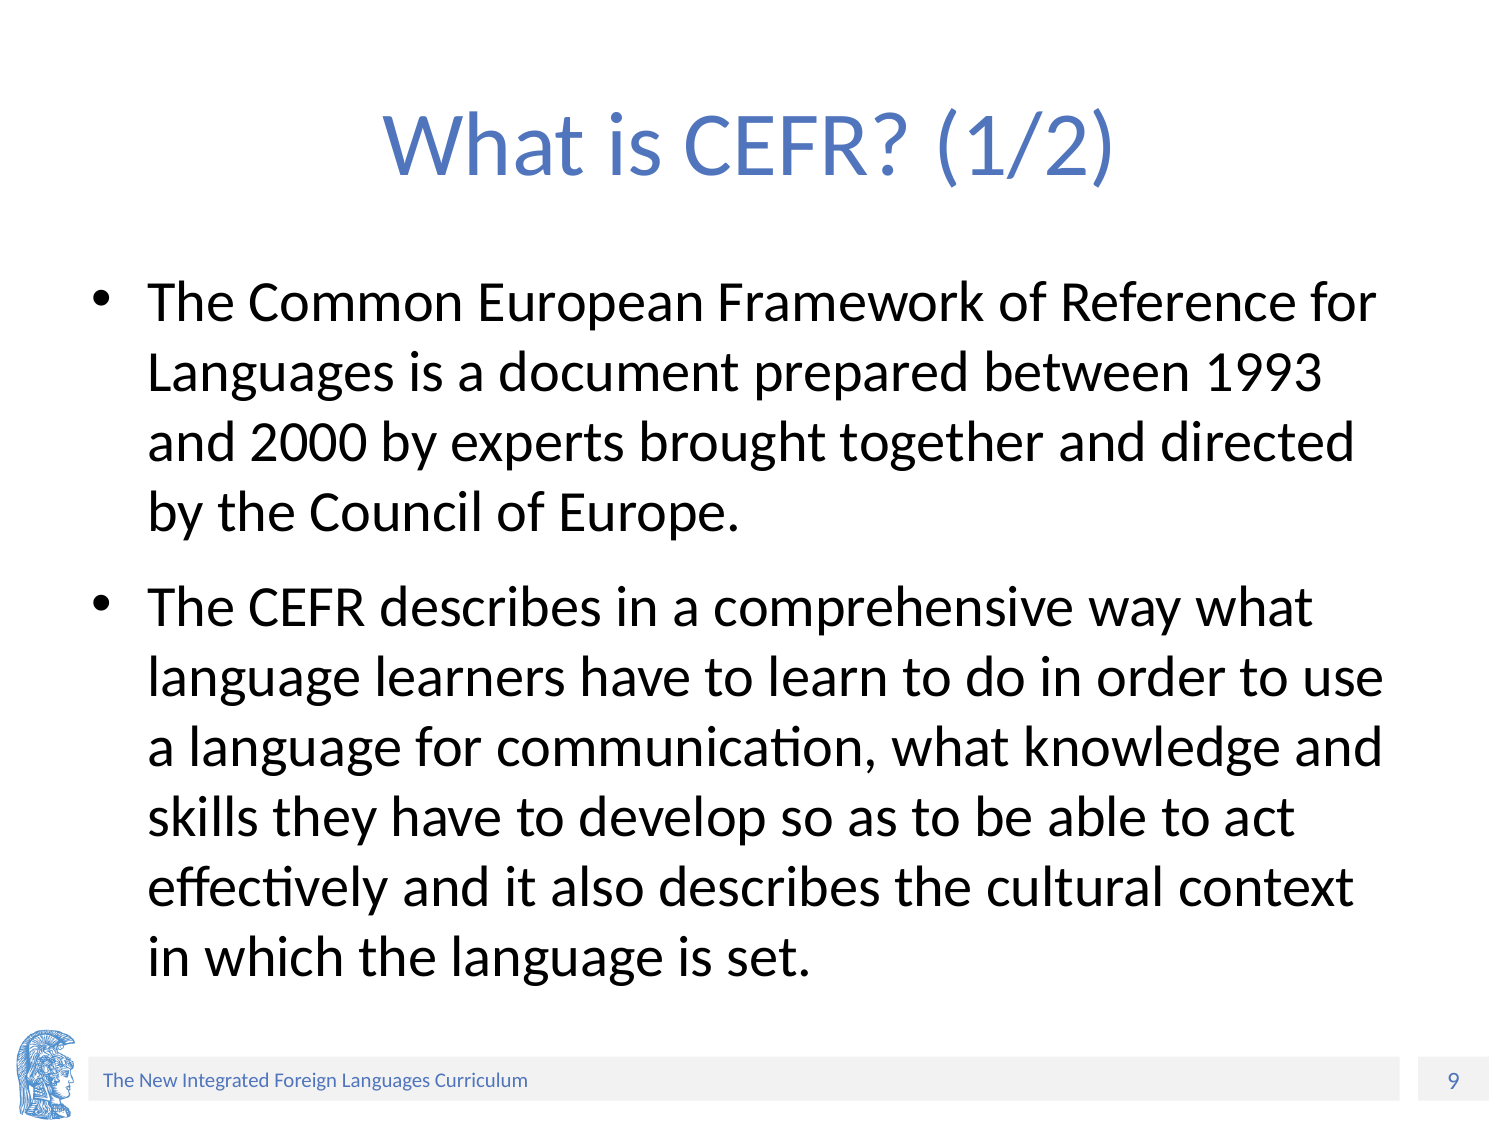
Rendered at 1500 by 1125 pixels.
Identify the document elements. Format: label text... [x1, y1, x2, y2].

title What is CEFR? (1/2) [75, 45, 1425, 233]
picture [9, 1026, 81, 1120]
list The Common European Framework of Reference for Languages is a document prepared between 1993 and 2000 by experts brought together and directed by the Council of Europe. The CEFR describes in a comprehensive way what language learners have to learn to do in order to use a language for communication, what knowledge and skills they have to develop so as to be able to act effectively and it also describes the cultural context in which the language is set. [76, 255, 1427, 998]
